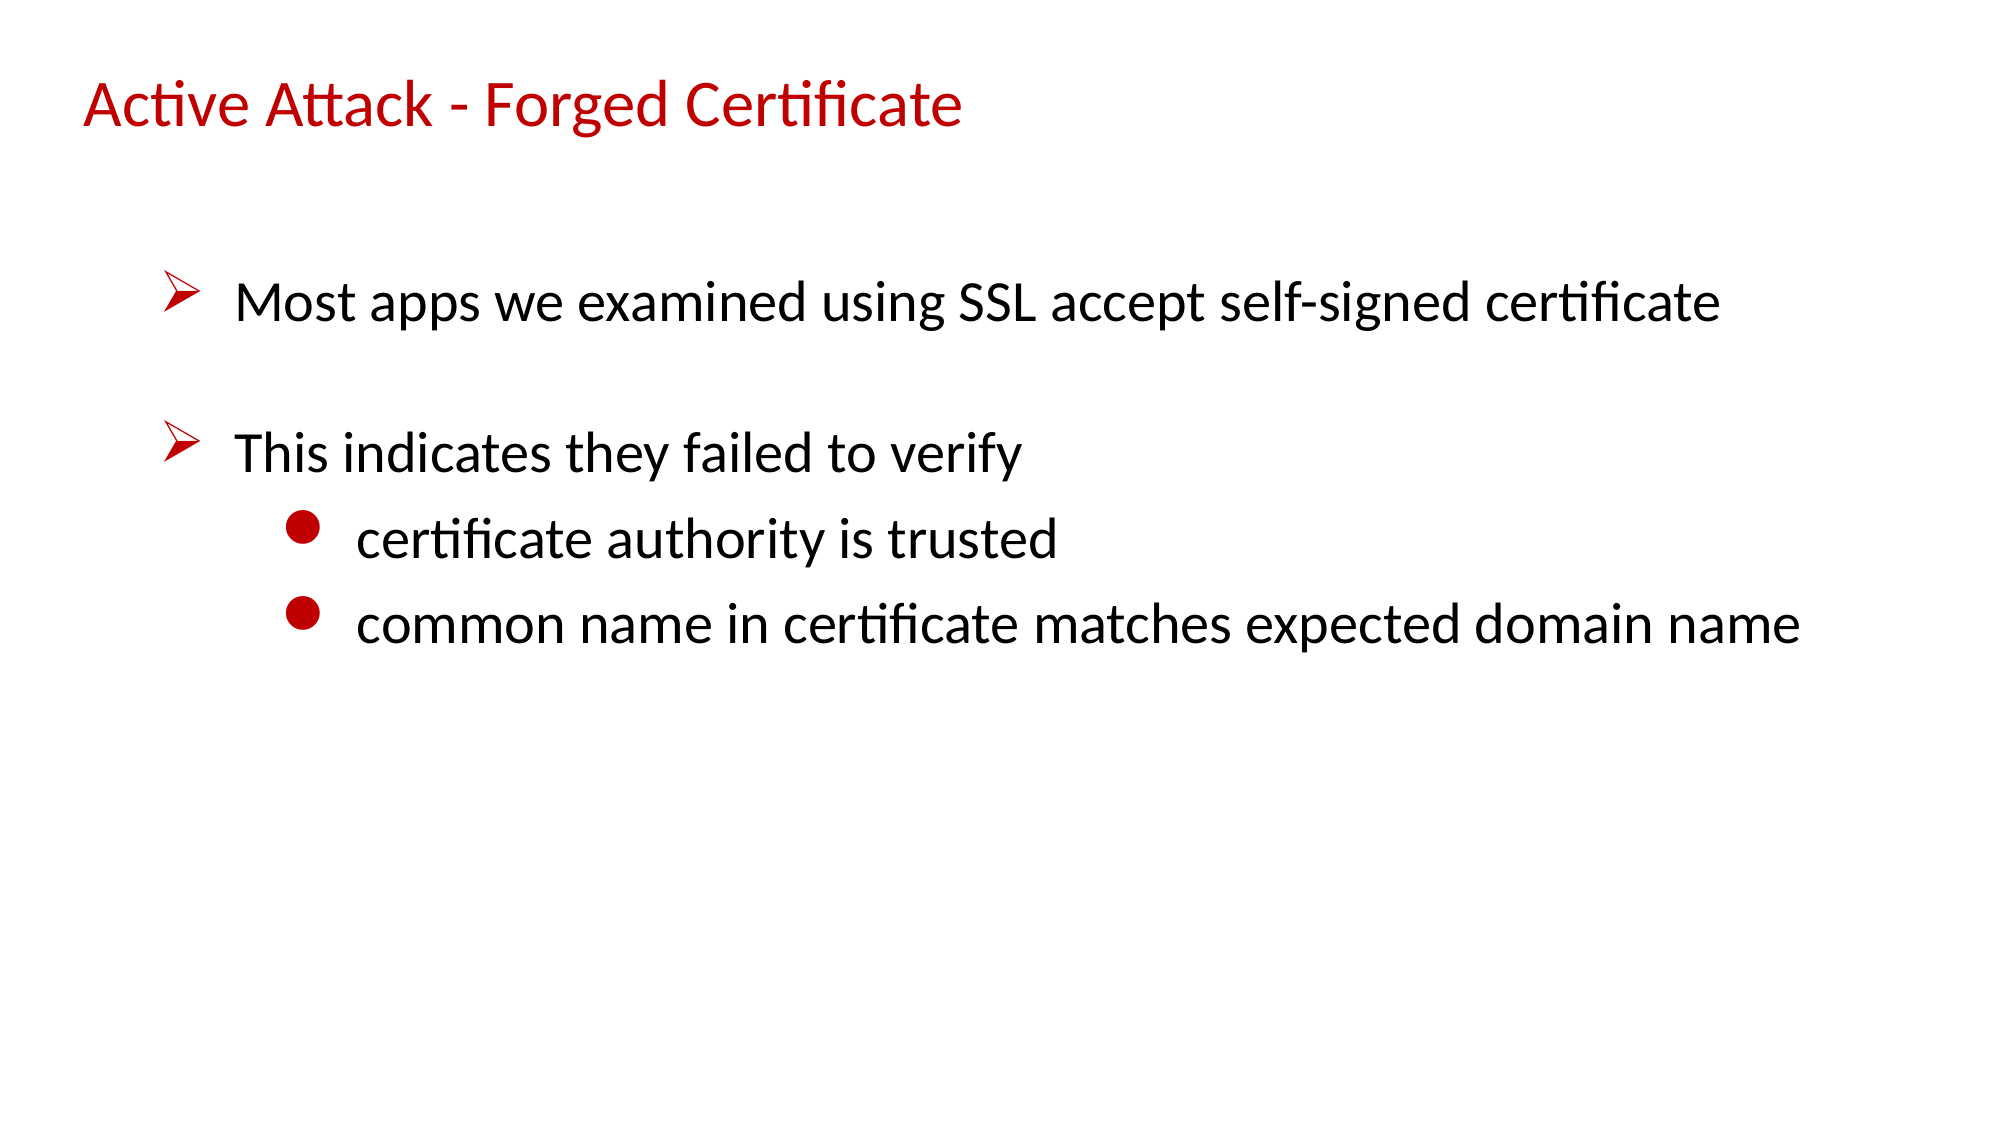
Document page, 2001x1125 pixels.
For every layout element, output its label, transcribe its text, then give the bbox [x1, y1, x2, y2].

text_box common name in certificate matches expected domain name [267, 578, 1958, 664]
text_box Most apps we examined using SSL accept self-signed certificate [144, 256, 1825, 341]
text_box certificate authority is trusted [267, 492, 1423, 578]
text_box Active Attack - Forged Certificate [68, 52, 1503, 147]
text_box This indicates they failed to verify [144, 406, 1300, 492]
